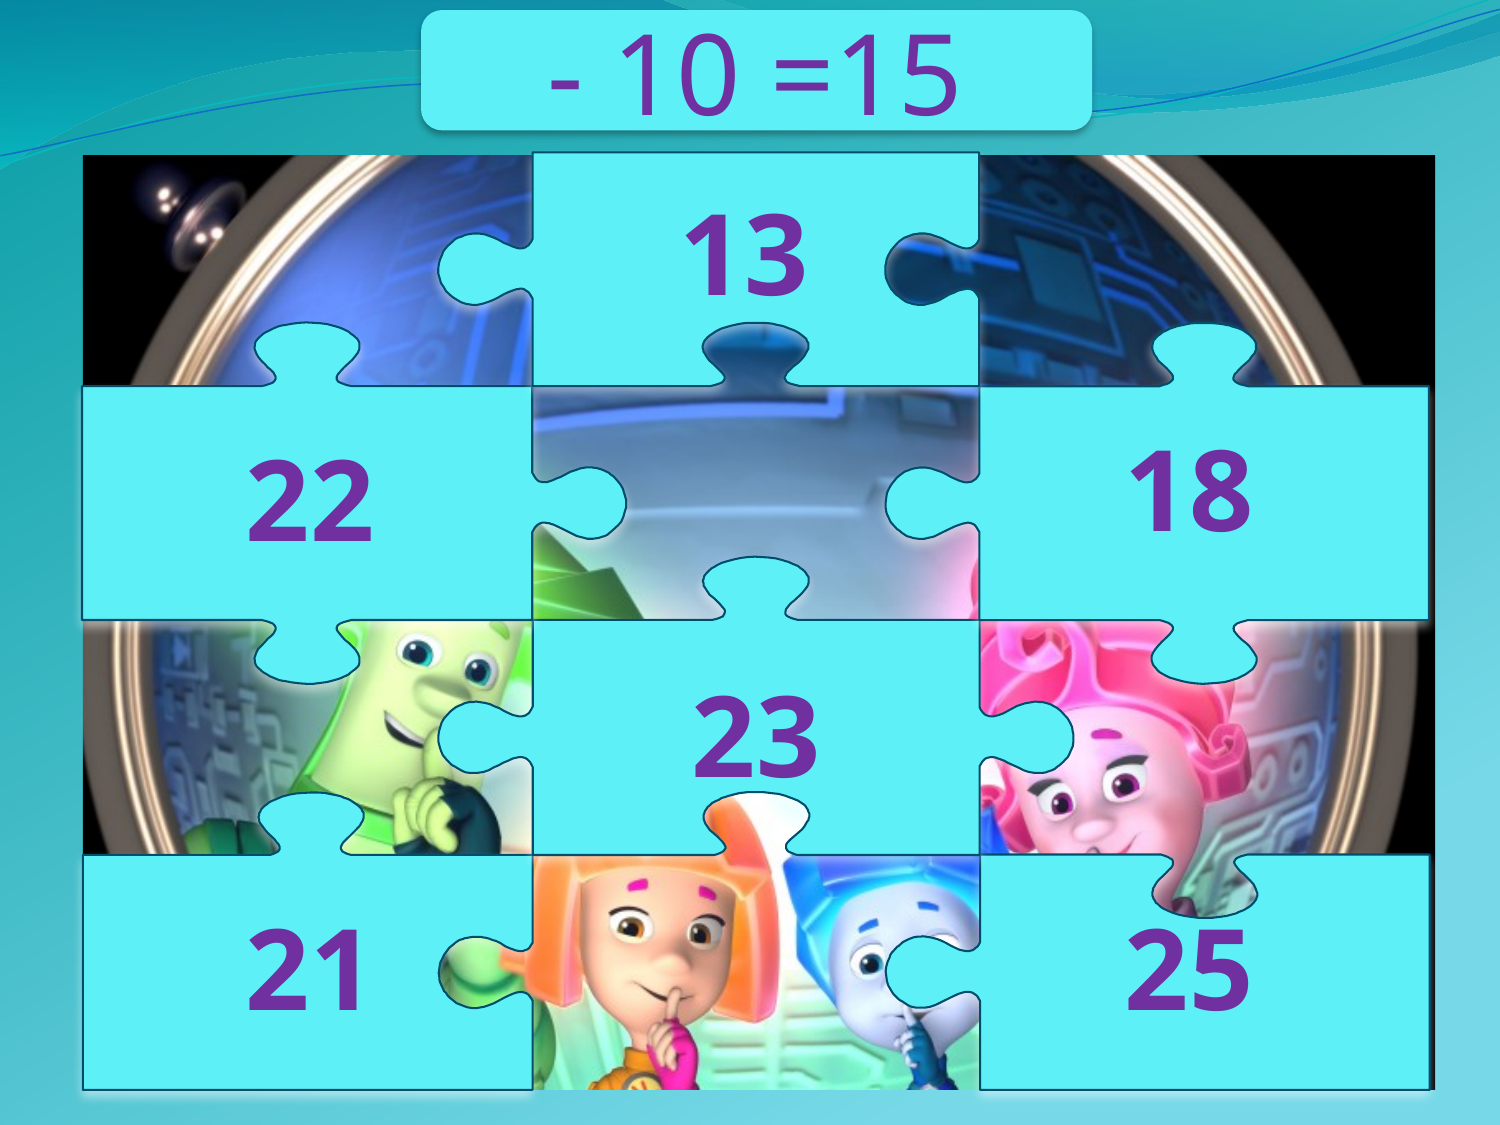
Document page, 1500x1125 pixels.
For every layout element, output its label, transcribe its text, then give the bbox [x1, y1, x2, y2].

text_box - 10 =15 [420, 9, 1093, 131]
picture [82, 140, 1436, 1091]
